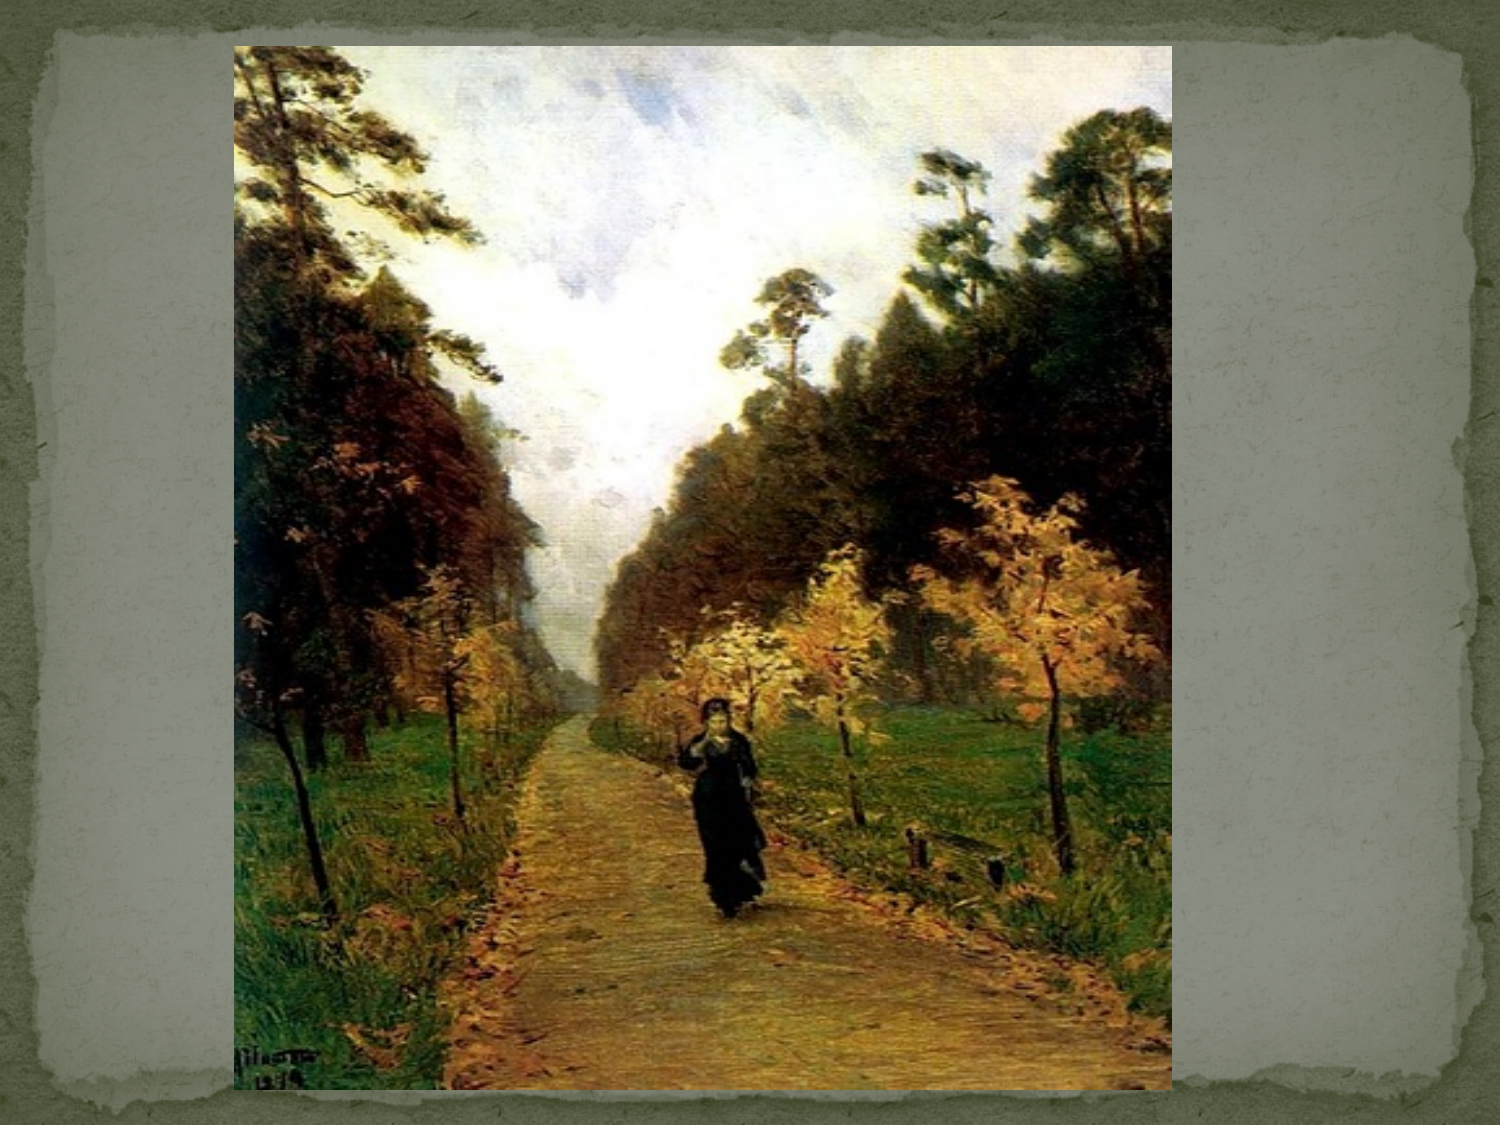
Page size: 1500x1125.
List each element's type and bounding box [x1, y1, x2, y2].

list [237, 49, 1168, 1087]
